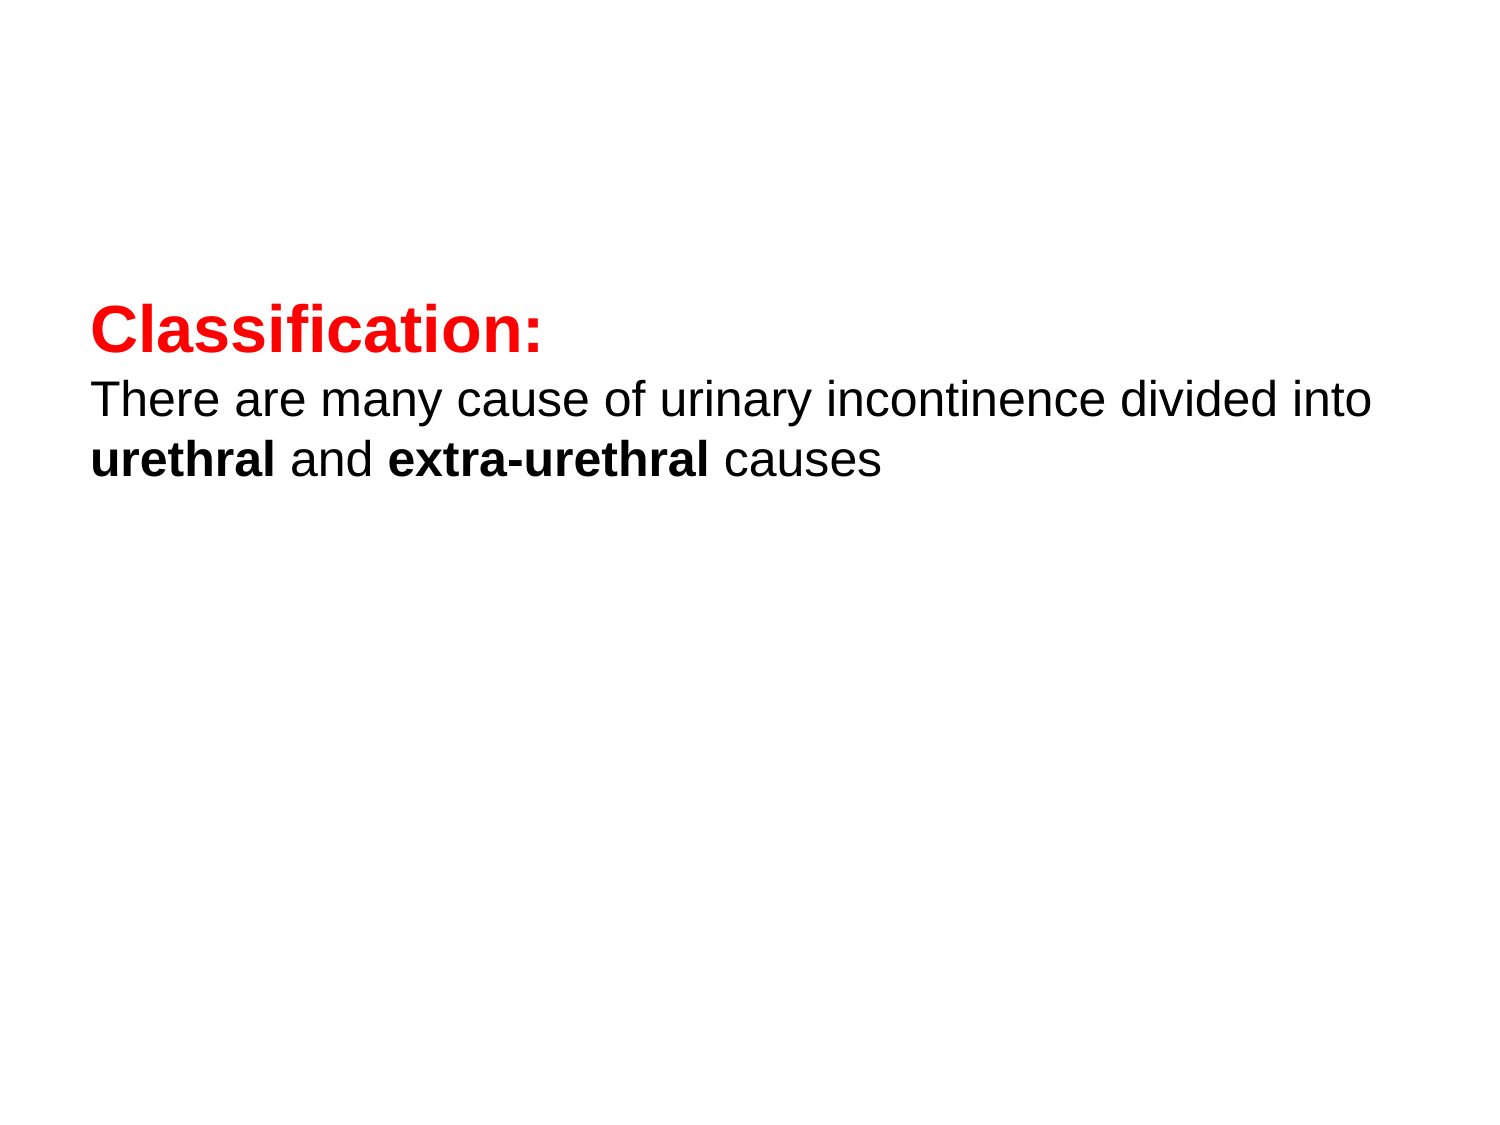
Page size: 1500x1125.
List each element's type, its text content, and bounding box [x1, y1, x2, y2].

title Classification: There are many cause of urinary incontinence divided into urethral and extra-urethral causes [75, 45, 1425, 838]
